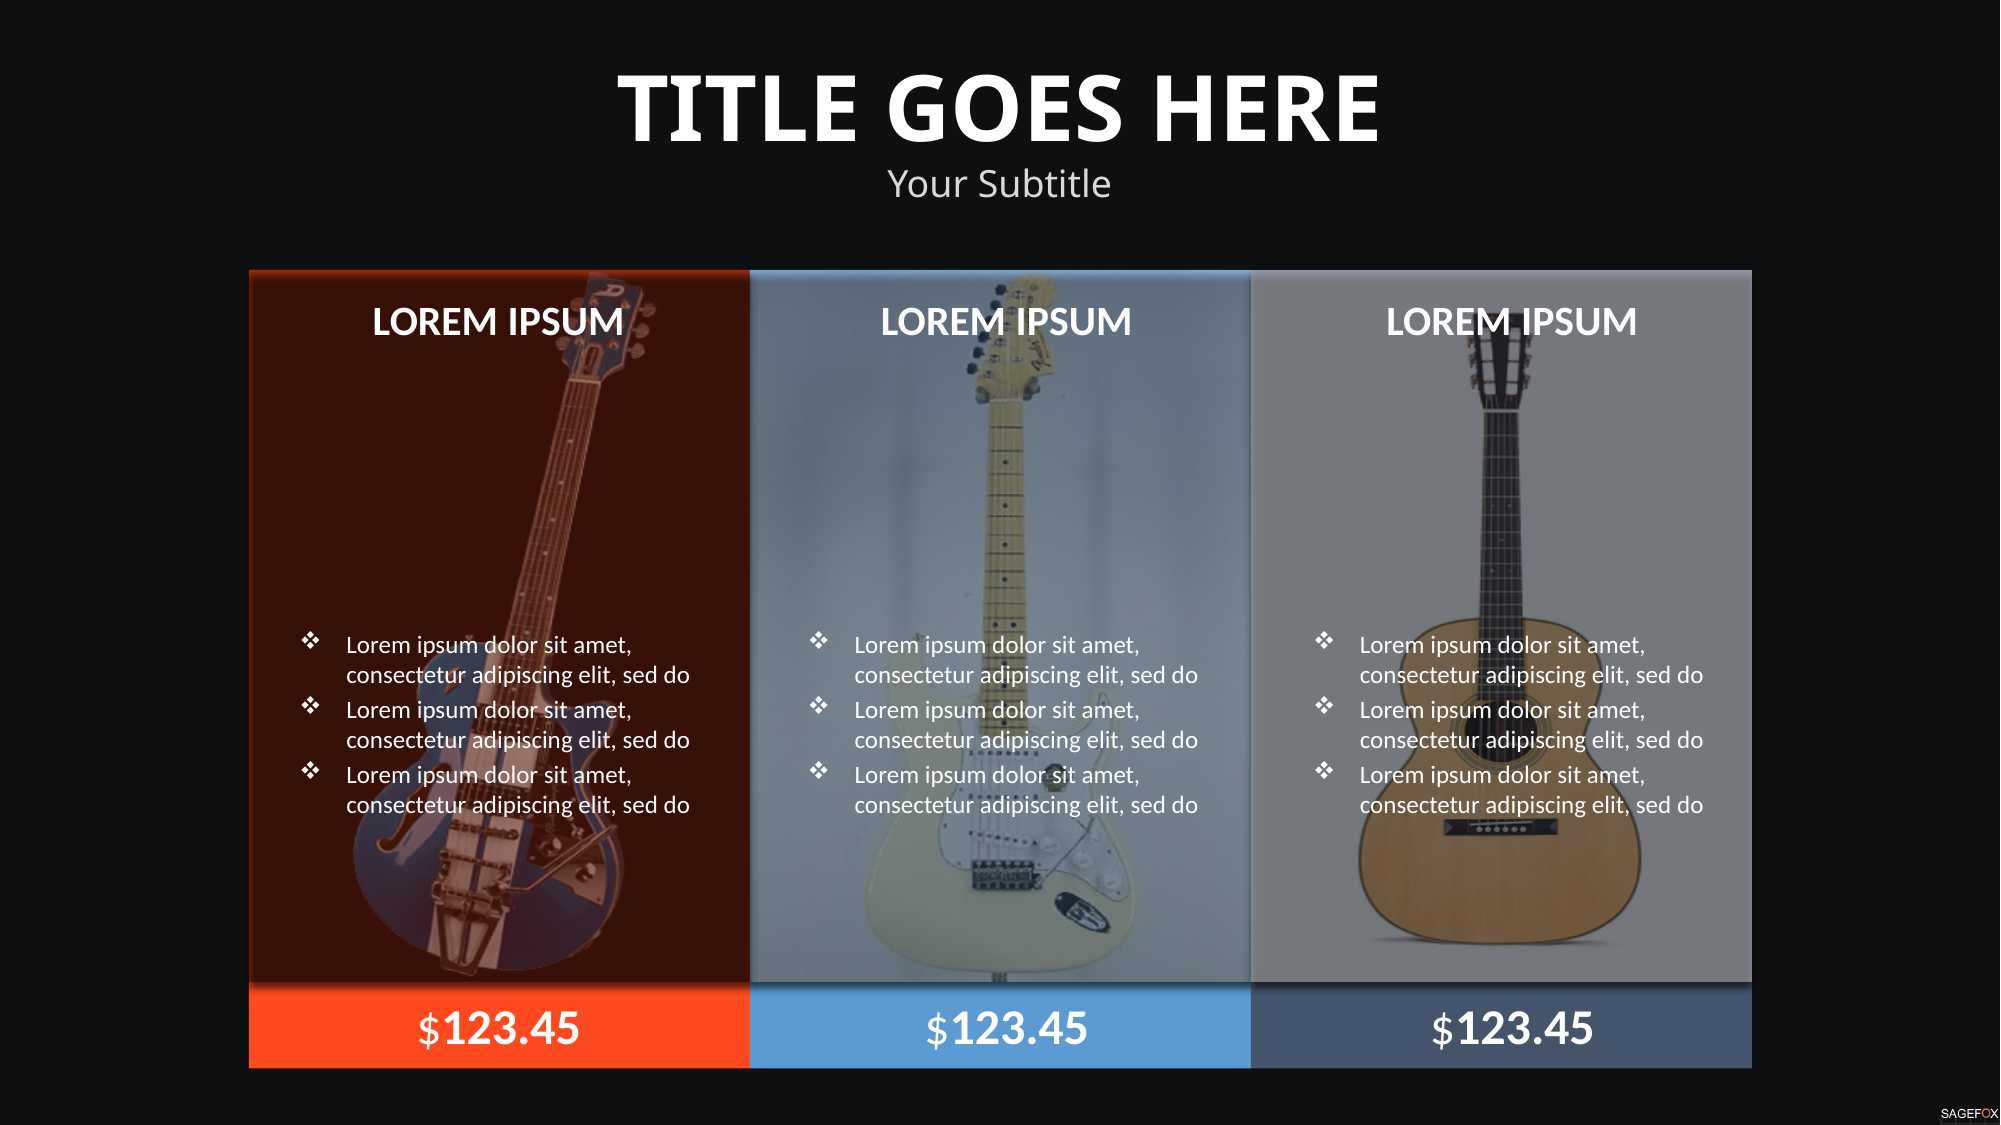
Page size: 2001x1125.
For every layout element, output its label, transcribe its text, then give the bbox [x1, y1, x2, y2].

text_box Lorem ipsum dolor sit amet, consectetur adipiscing elit, sed do Lorem ipsum dolor sit amet, consectetur adipiscing elit, sed do Lorem ipsum dolor sit amet, consectetur adipiscing elit, sed do [792, 621, 1221, 826]
text_box Lorem ipsum dolor sit amet, consectetur adipiscing elit, sed do Lorem ipsum dolor sit amet, consectetur adipiscing elit, sed do Lorem ipsum dolor sit amet, consectetur adipiscing elit, sed do [1298, 621, 1727, 826]
text_box $123.45 [1429, 994, 1595, 1055]
text_box [1250, 993, 1753, 1069]
text_box LOREM IPSUM [1386, 293, 1639, 345]
text_box [248, 269, 751, 982]
text_box [1250, 269, 1753, 982]
text_box [751, 269, 1250, 982]
text_box [248, 993, 749, 1069]
text_box TITLE GOES HERE Your Subtitle [548, 42, 1452, 212]
text_box $123.45 [924, 994, 1090, 1055]
text_box LOREM IPSUM [880, 293, 1133, 345]
text_box LOREM IPSUM [372, 293, 625, 345]
picture [1939, 1108, 2000, 1125]
text_box $123.45 [416, 994, 581, 1055]
text_box Lorem ipsum dolor sit amet, consectetur adipiscing elit, sed do Lorem ipsum dolor sit amet, consectetur adipiscing elit, sed do Lorem ipsum dolor sit amet, consectetur adipiscing elit, sed do [284, 621, 713, 826]
text_box [749, 994, 1250, 1069]
